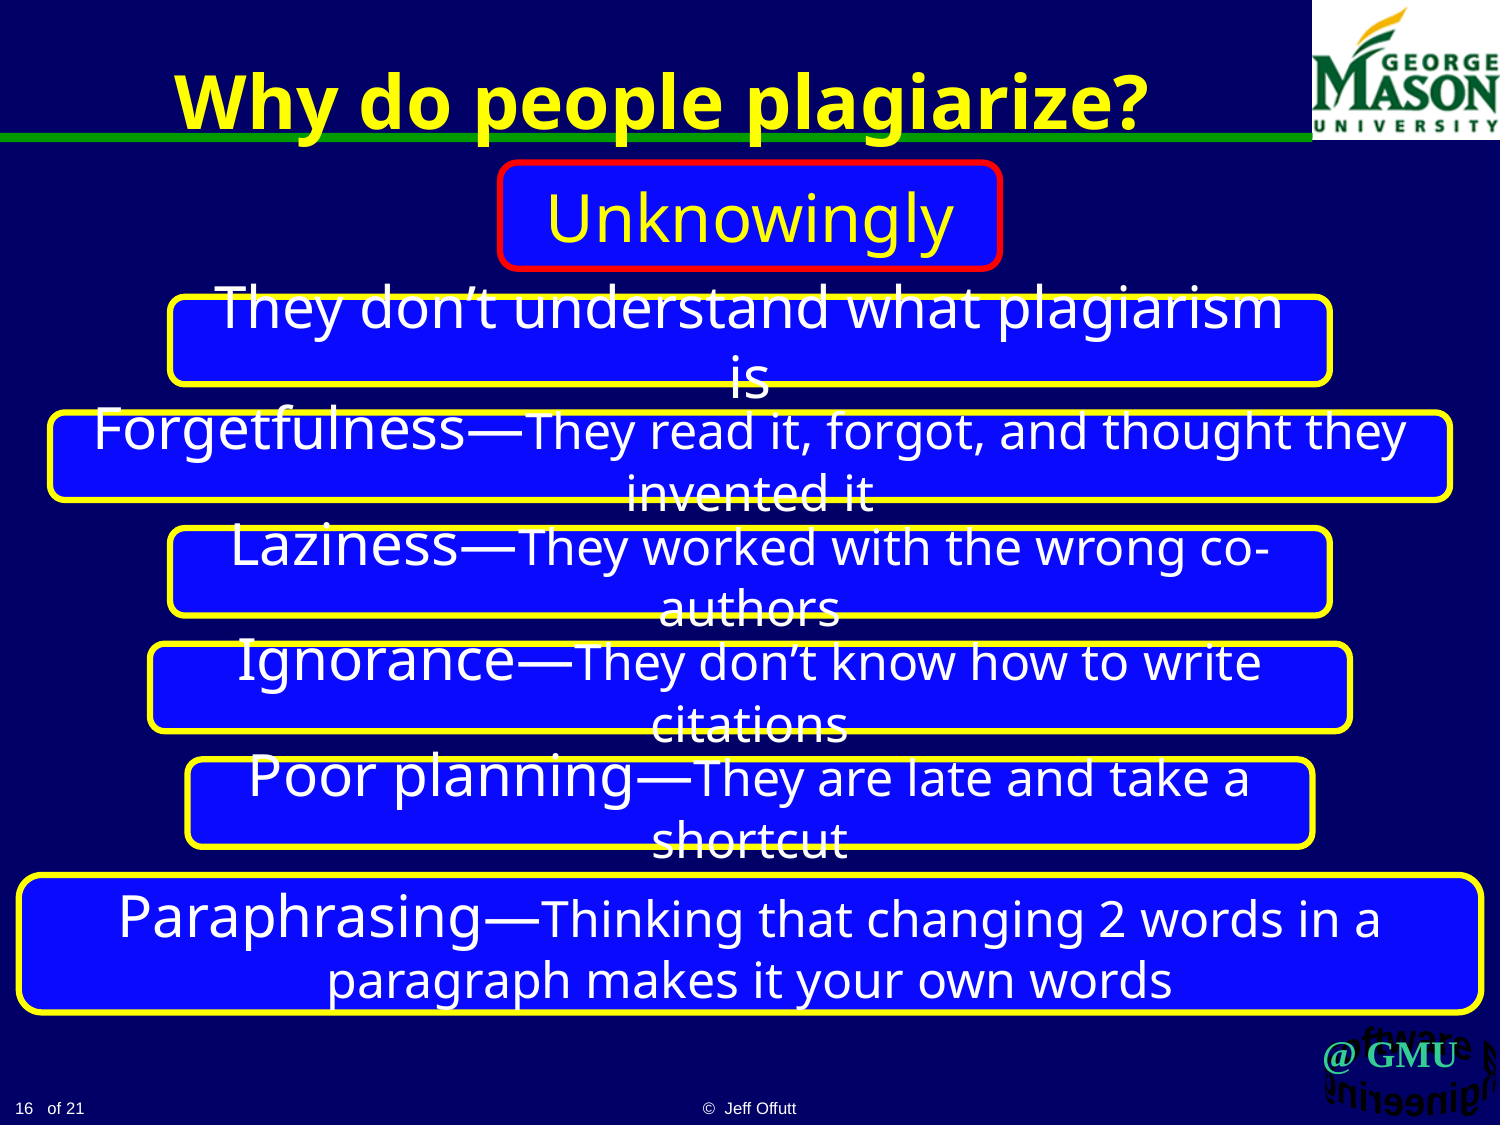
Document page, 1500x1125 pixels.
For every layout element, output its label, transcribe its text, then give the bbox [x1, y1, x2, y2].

title Why do people plagiarize? [12, 0, 1313, 201]
text_box Poor planning—They are late and take a shortcut [187, 759, 1313, 847]
slide_number 16 [0, 1074, 263, 1125]
text_box Forgetfulness—They read it, forgot, and thought they invented it [50, 412, 1451, 500]
footer © Jeff Offutt [512, 1074, 988, 1125]
text_box Paraphrasing—Thinking that changing 2 words in a paragraph makes it your own words [18, 874, 1482, 1013]
text_box They don’t understand what plagiarism is [170, 296, 1330, 385]
picture [1313, 0, 1500, 140]
text_box Laziness—They worked with the wrong co-authors [170, 528, 1330, 616]
text_box Unknowingly [499, 162, 1001, 269]
text_box Ignorance—They don’t know how to write citations [149, 643, 1350, 732]
